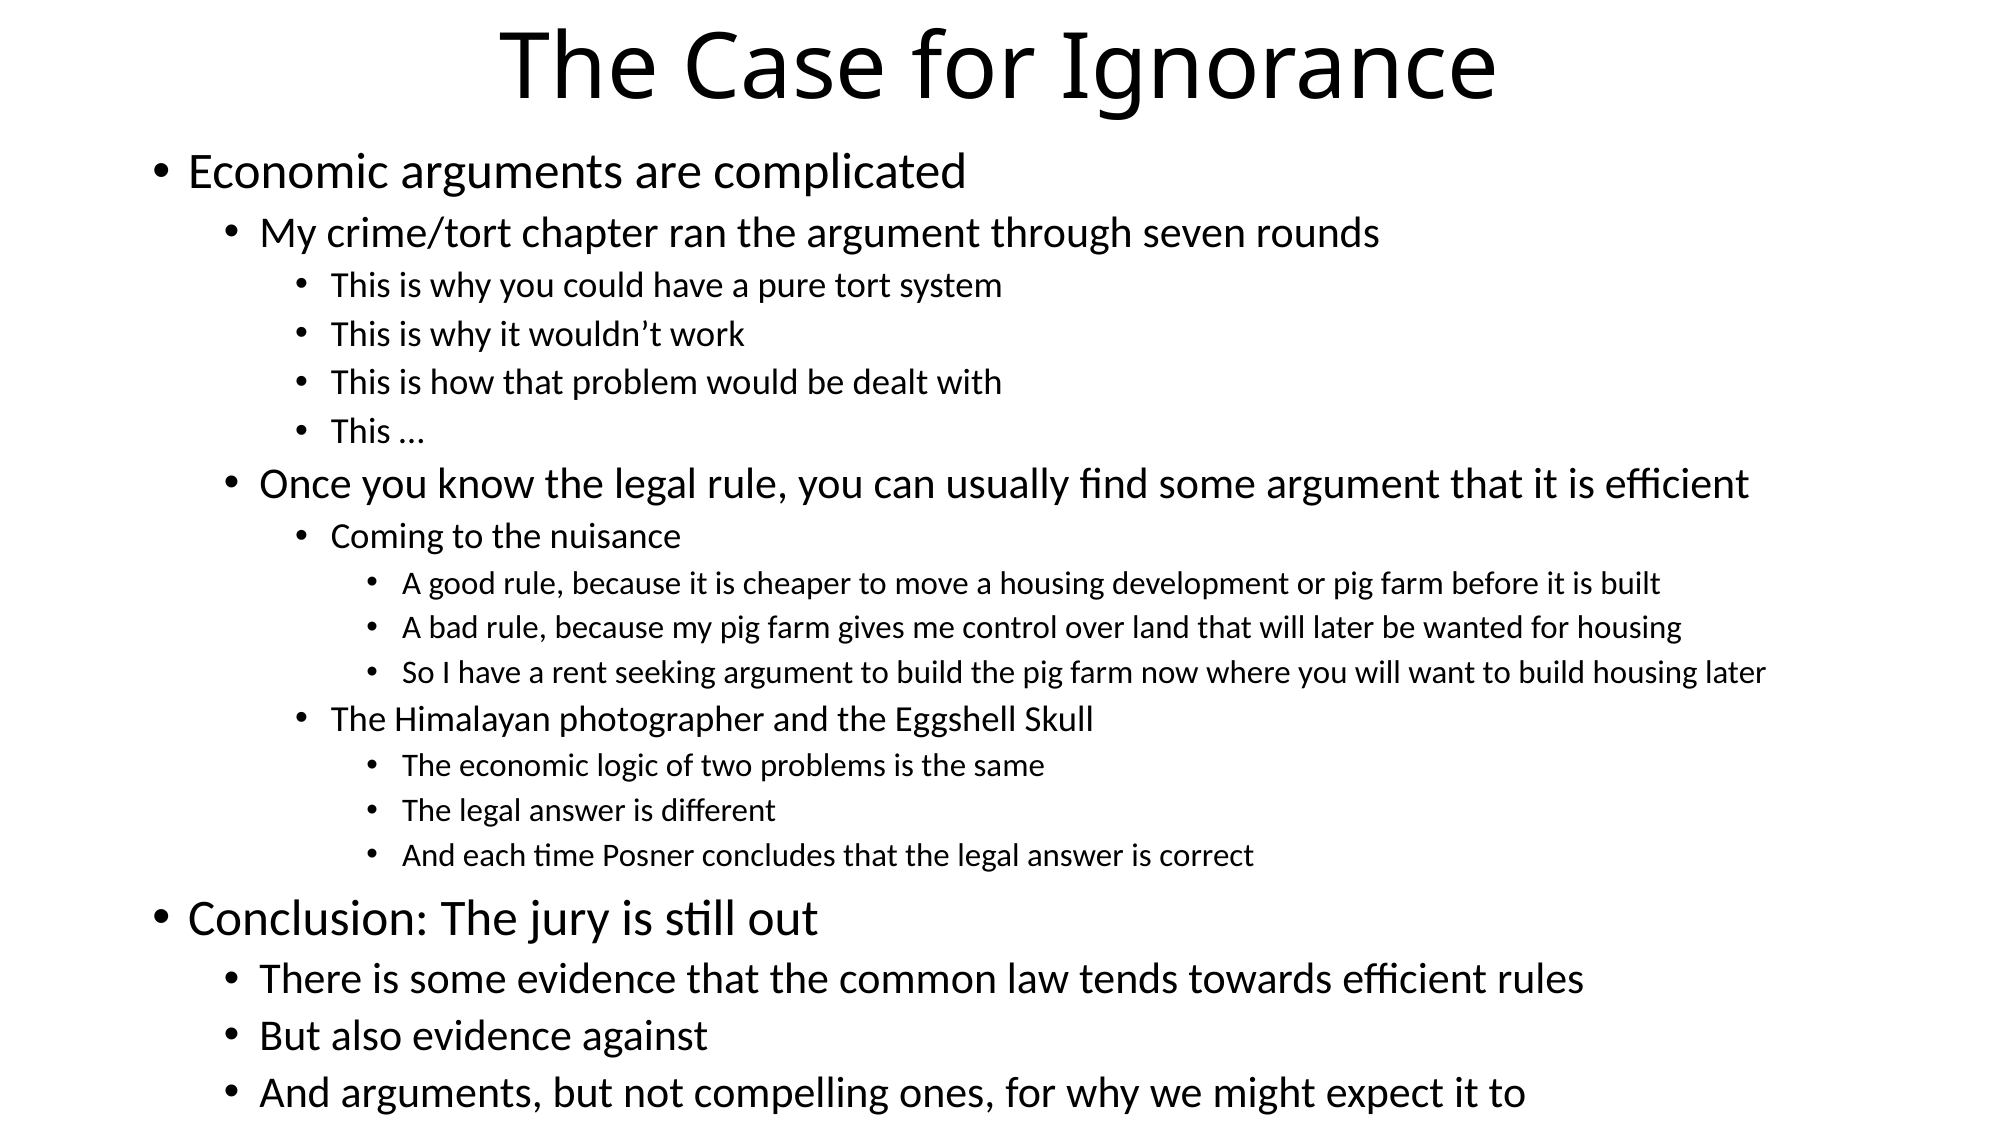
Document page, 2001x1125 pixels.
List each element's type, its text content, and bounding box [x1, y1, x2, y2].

list Economic arguments are complicated My crime/tort chapter ran the argument through seven rounds This is why you could have a pure tort system This is why it wouldn’t work This is how that problem would be dealt with This … Once you know the legal rule, you can usually find some argument that it is efficient Coming to the nuisance A good rule, because it is cheaper to move a housing development or pig farm before it is built A bad rule, because my pig farm gives me control over land that will later be wanted for housing So I have a rent seeking argument to build the pig farm now where you will want to build housing later The Himalayan photographer and the Eggshell Skull The economic logic of two problems is the same The legal answer is different And each time Posner concludes that the legal answer is correct Conclusion: The jury is still out There is some evidence that the common law tends towards efficient rules But also evidence against And arguments, but not compelling ones, for why we might expect it to [137, 137, 1981, 1125]
title The Case for Ignorance [137, 0, 1863, 137]
